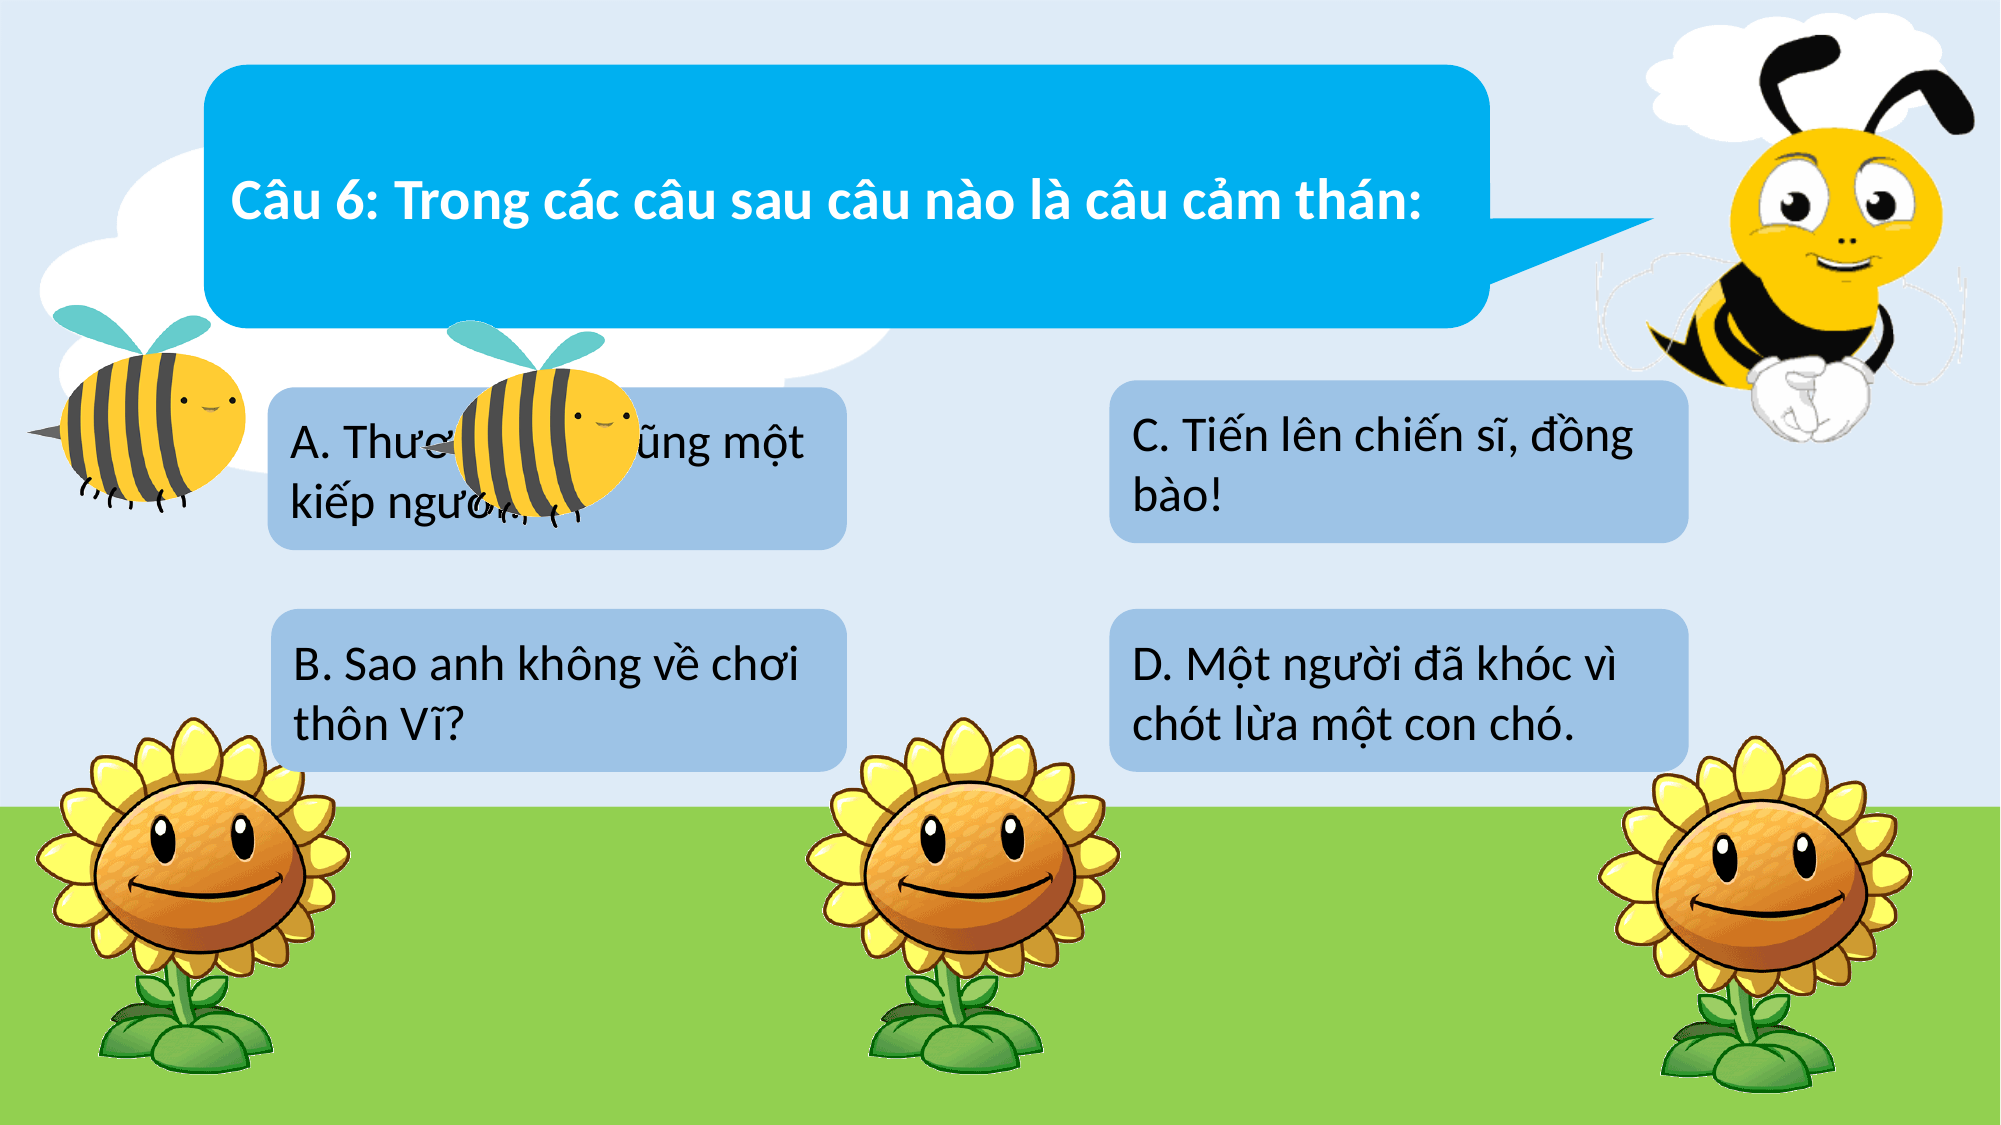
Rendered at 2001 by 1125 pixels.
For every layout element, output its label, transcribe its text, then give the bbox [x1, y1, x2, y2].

text_box A. Thương thay cũng một kiếp người! [266, 386, 848, 552]
text_box D. Một người đã khóc vì chót lừa một con chó. [1112, 607, 1690, 773]
text_box C. Tiến lên chiến sĩ, đồng bào! [1108, 379, 1690, 545]
text_box Câu 6: Trong các câu sau câu nào là câu cảm thán: [202, 63, 1549, 330]
text_box B. Sao anh không về chơi thôn Vĩ? [274, 607, 844, 773]
picture [0, 0, 2001, 1125]
